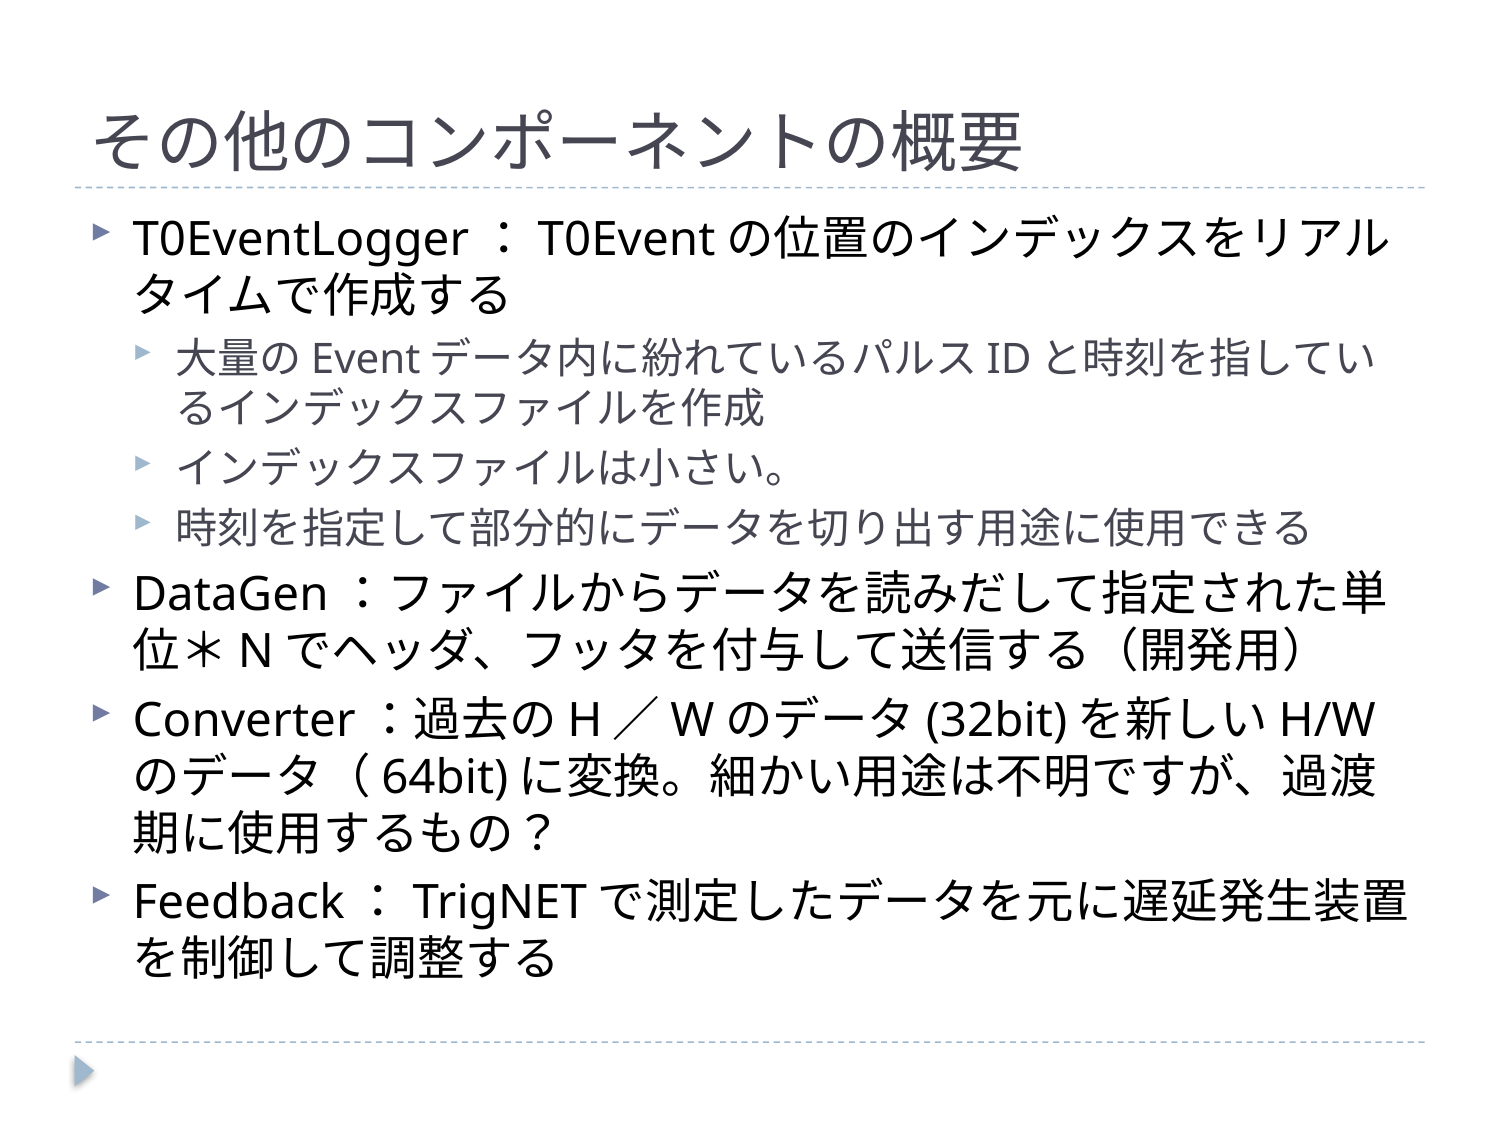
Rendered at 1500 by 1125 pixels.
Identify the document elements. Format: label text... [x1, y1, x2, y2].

list T0EventLogger：T0Eventの位置のインデックスをリアルタイムで作成する 大量のEventデータ内に紛れているパルスIDと時刻を指しているインデックスファイルを作成 インデックスファイルは小さい。 時刻を指定して部分的にデータを切り出す用途に使用できる DataGen：ファイルからデータを読みだして指定された単位＊Nでヘッダ、フッタを付与して送信する（開発用） Converter：過去のH／Wのデータ(32bit)を新しいH/Wのデータ（64bit)に変換。細かい用途は不明ですが、過渡期に使用するもの？ Feedback：TrigNETで測定したデータを元に遅延発生装置を制御して調整する [75, 200, 1425, 1010]
title その他のコンポーネントの概要 [75, 24, 1425, 188]
